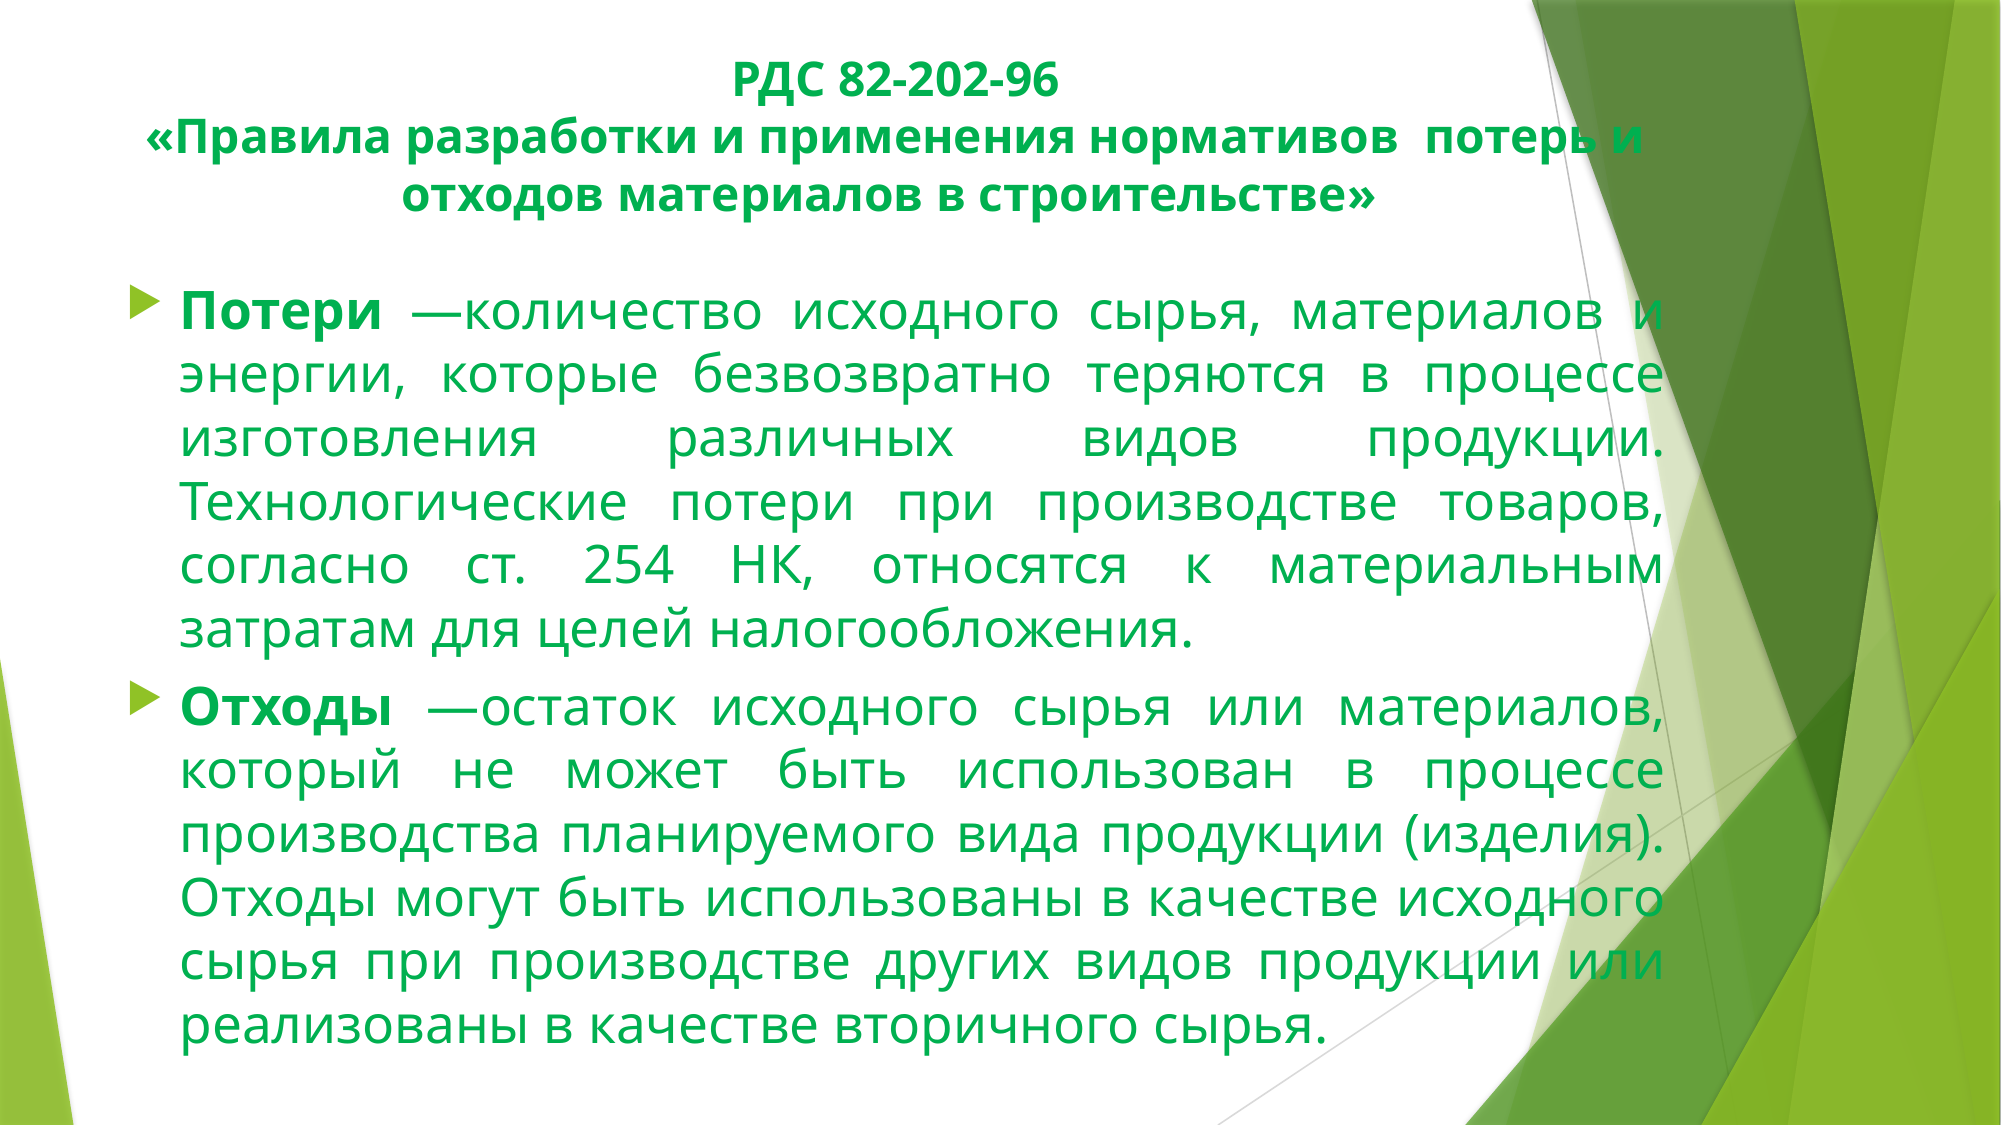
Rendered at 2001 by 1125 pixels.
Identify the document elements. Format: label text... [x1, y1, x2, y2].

title РДС 82-202-96 «Правила разработки и применения нормативов потерь и отходов материалов в строительстве» [111, 40, 1681, 231]
list Потери —количество исходного сырья, материалов и энергии, которые безвозвратно теряются в процессе изготовления различных видов продукции. Технологические потери при производстве товаров, согласно ст. 254 НК, относятся к материальным затратам для целей налогообложения. Отходы —остаток исходного сырья или материалов, который не может быть использован в процессе производства планируемого вида продукции (изделия). Отходы могут быть использованы в качестве исходного сырья при производстве других видов продукции или реализованы в качестве вторичного сырья. [111, 268, 1681, 1085]
